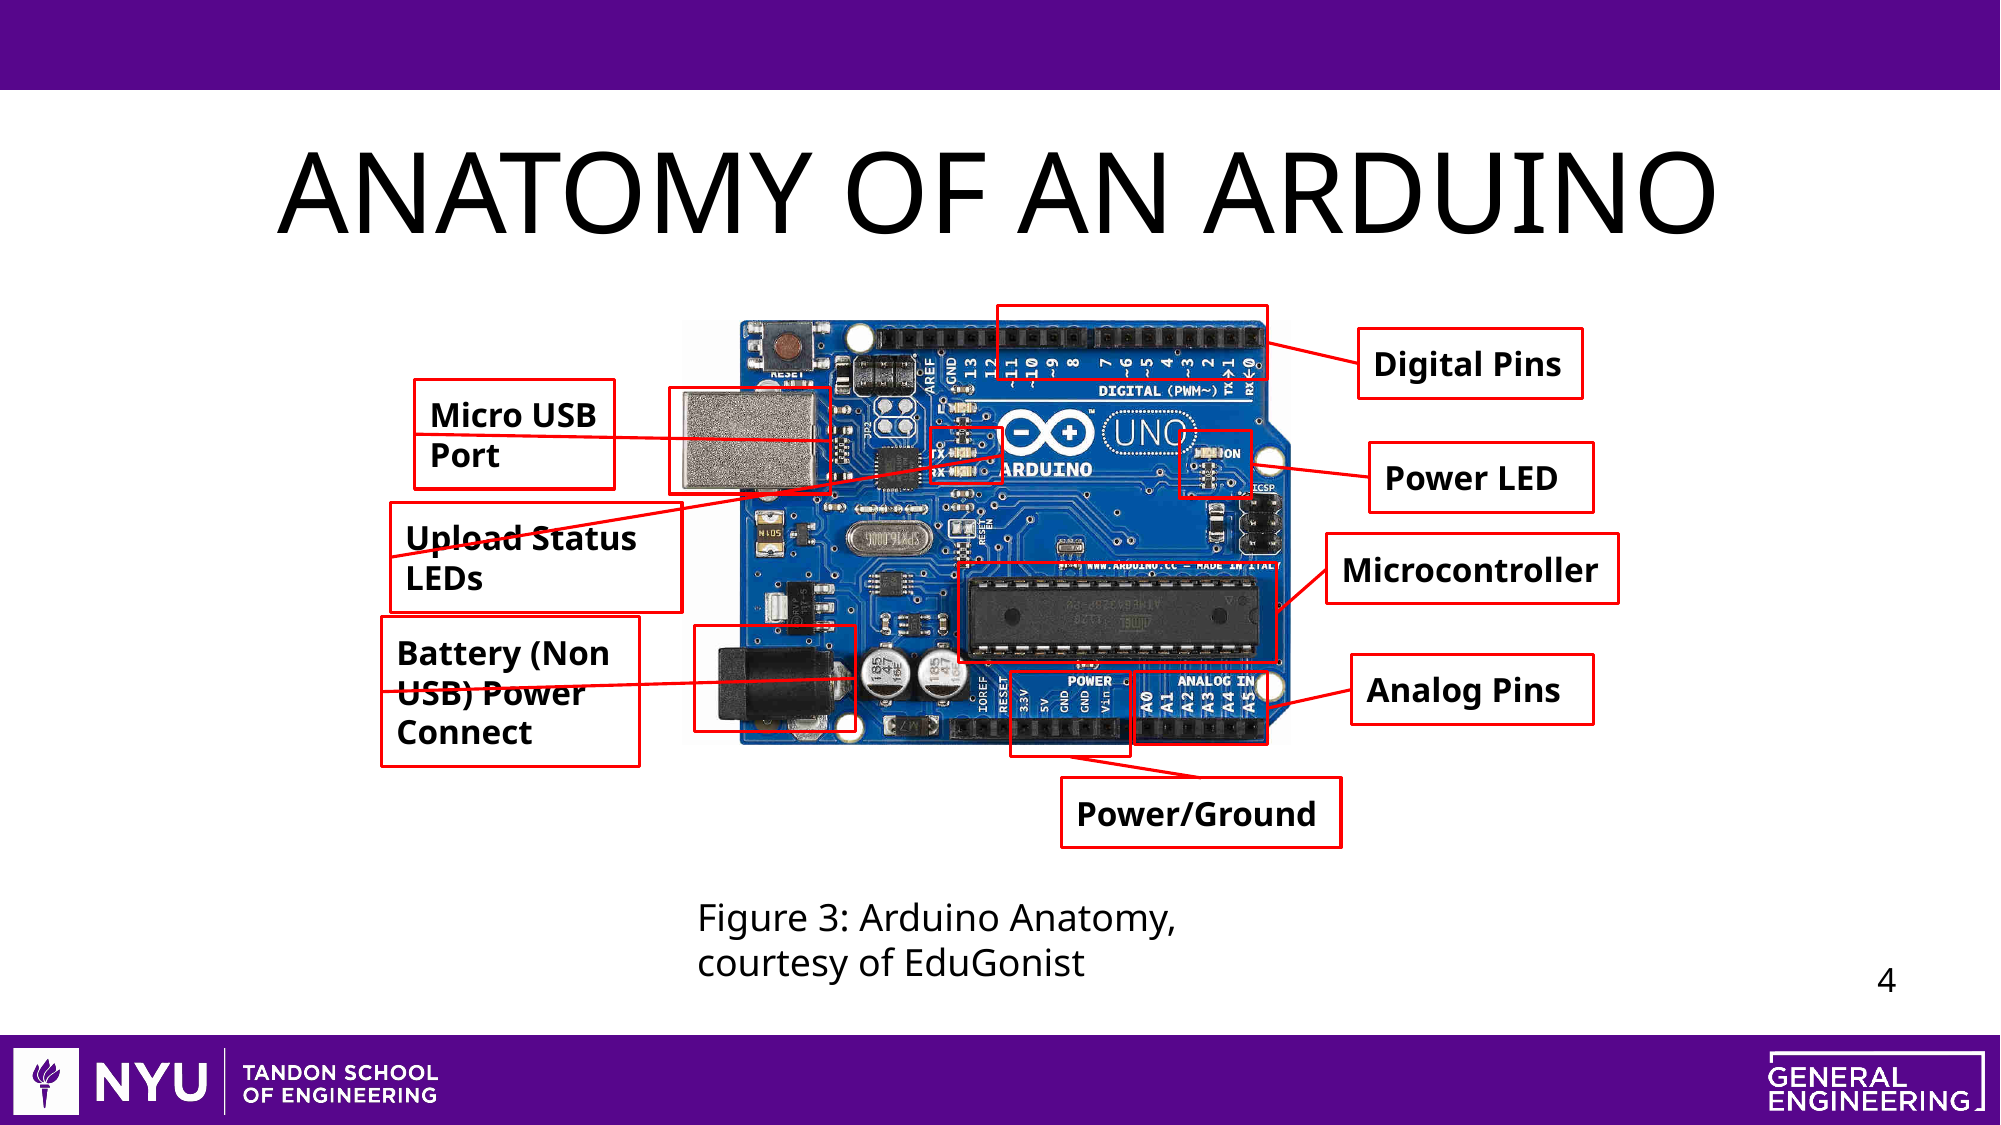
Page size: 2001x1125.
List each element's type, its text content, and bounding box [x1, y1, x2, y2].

text_box Figure 3: Arduino Anatomy, courtesy of EduGonist [682, 879, 1291, 991]
picture [13, 1048, 438, 1115]
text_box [381, 305, 1619, 852]
picture [1768, 1051, 1985, 1111]
title ANATOMY OF AN ARDUINO [137, 87, 1863, 306]
